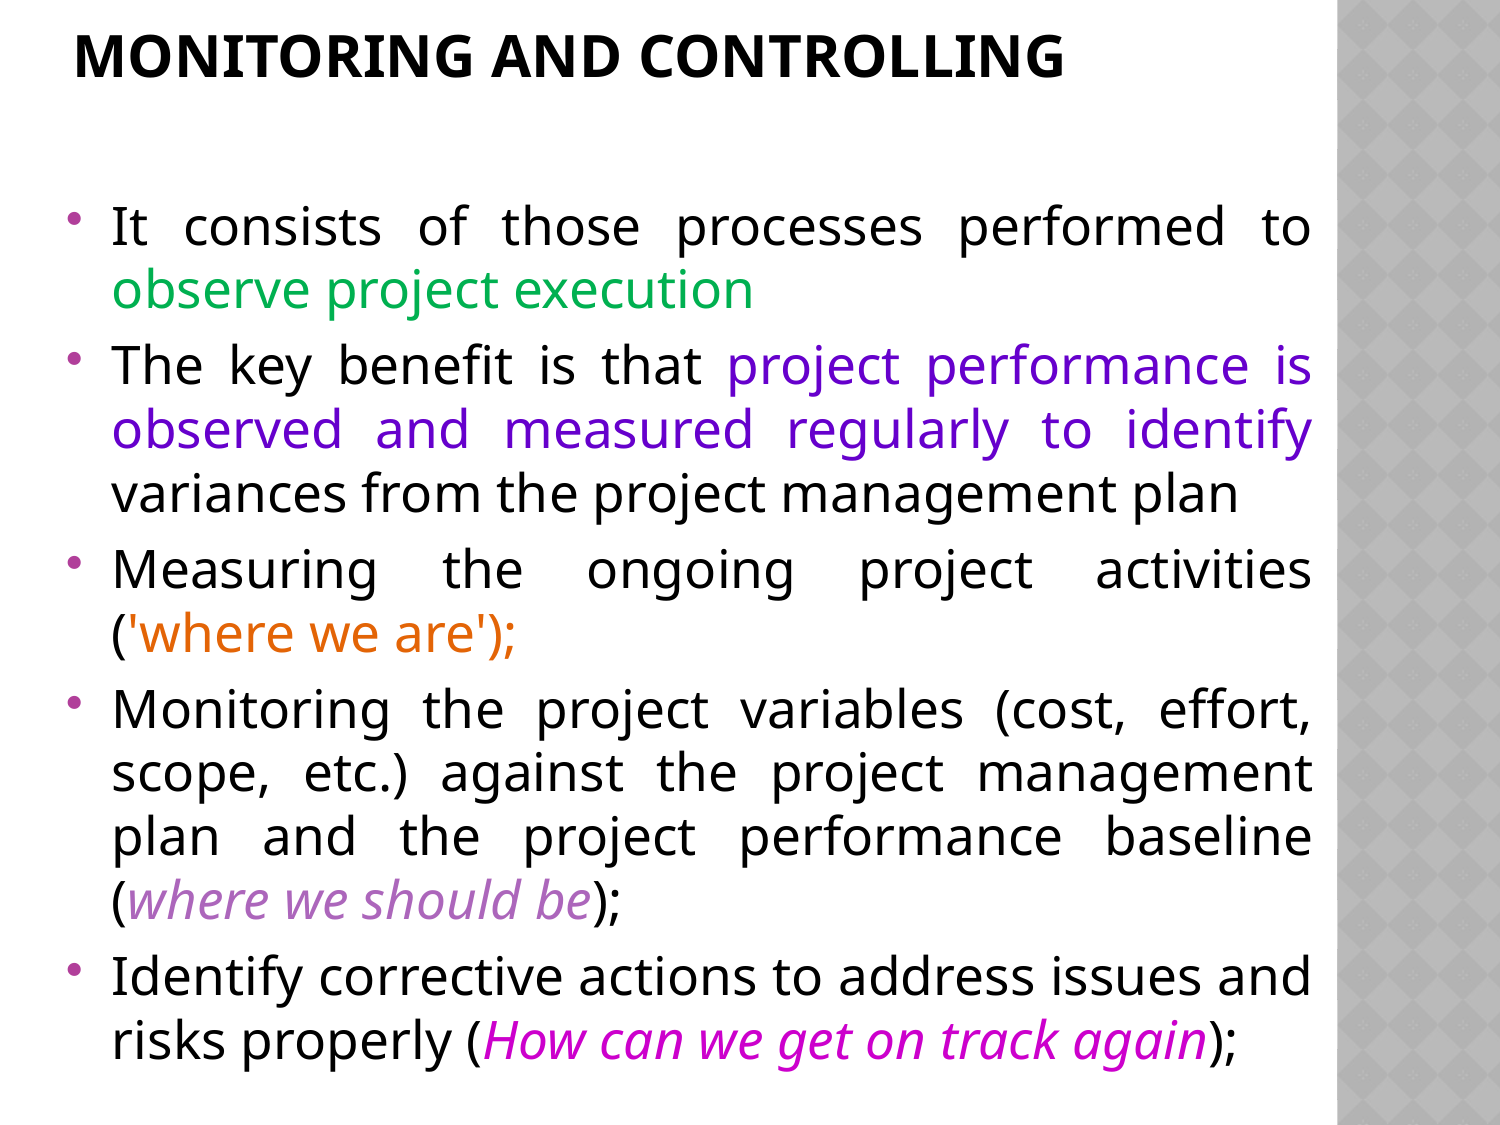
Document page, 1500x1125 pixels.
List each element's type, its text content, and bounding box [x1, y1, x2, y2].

title Monitoring and controlling [64, 19, 1253, 163]
list It consists of those processes performed to observe project execution The key benefit is that project performance is observed and measured regularly to identify variances from the project management plan Measuring the ongoing project activities ('where we are'); Monitoring the project variables (cost, effort, scope, etc.) against the project management plan and the project performance baseline (where we should be); Identify corrective actions to address issues and risks properly (How can we get on track again); [53, 184, 1329, 1094]
